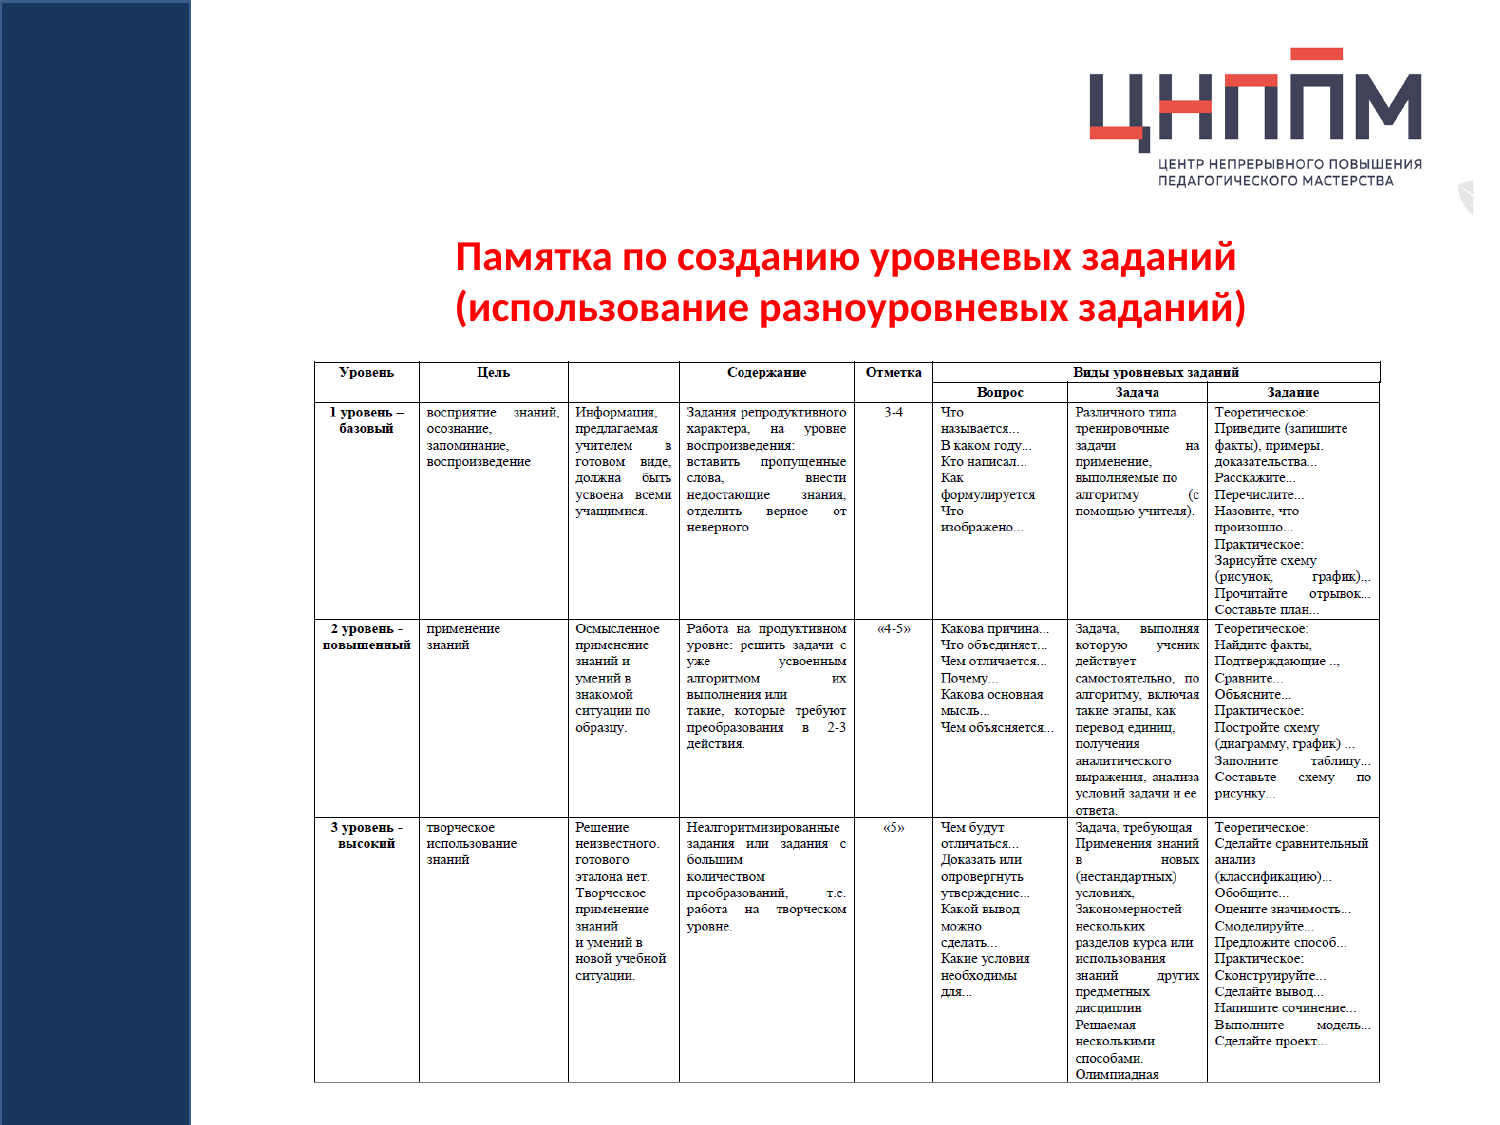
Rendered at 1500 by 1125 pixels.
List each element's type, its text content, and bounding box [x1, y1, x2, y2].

picture [310, 360, 1383, 1083]
picture [0, 0, 192, 1125]
title Памятка по созданию уровневых заданий (использование разноуровневых заданий) [225, 219, 1469, 338]
picture [1068, 42, 1474, 222]
